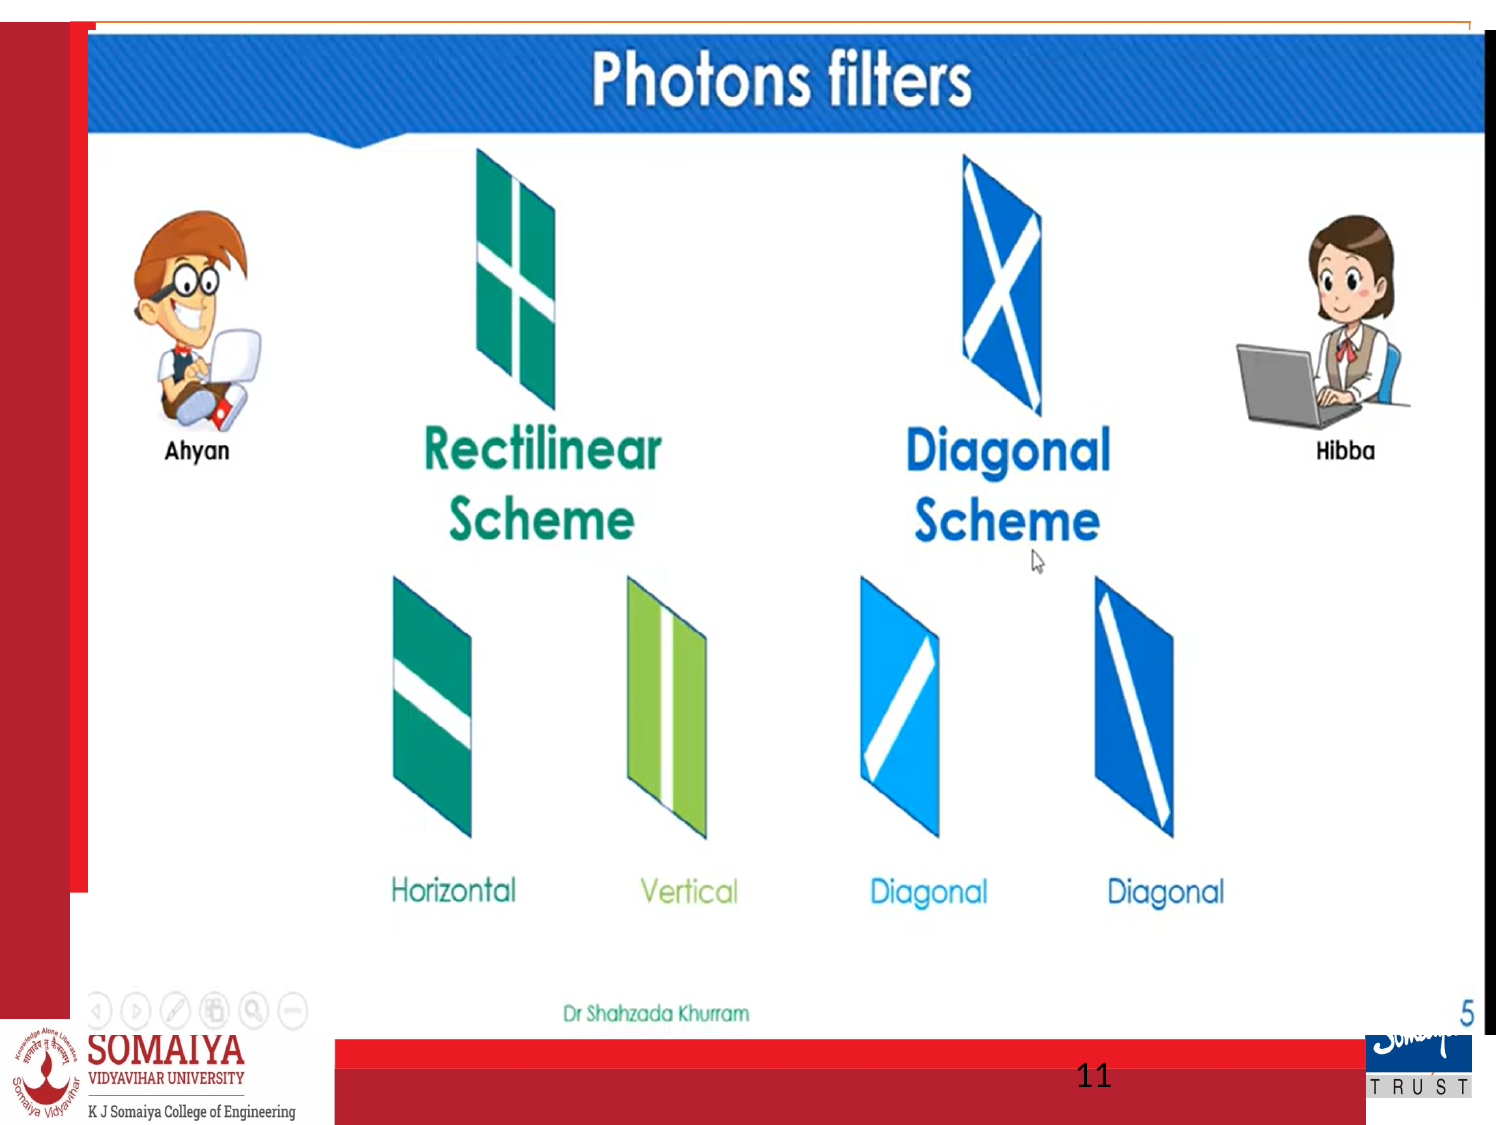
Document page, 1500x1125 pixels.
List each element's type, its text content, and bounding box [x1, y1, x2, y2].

slide_number 11 [1059, 1042, 1397, 1103]
picture [335, 1040, 1365, 1125]
picture [0, 22, 1496, 1125]
